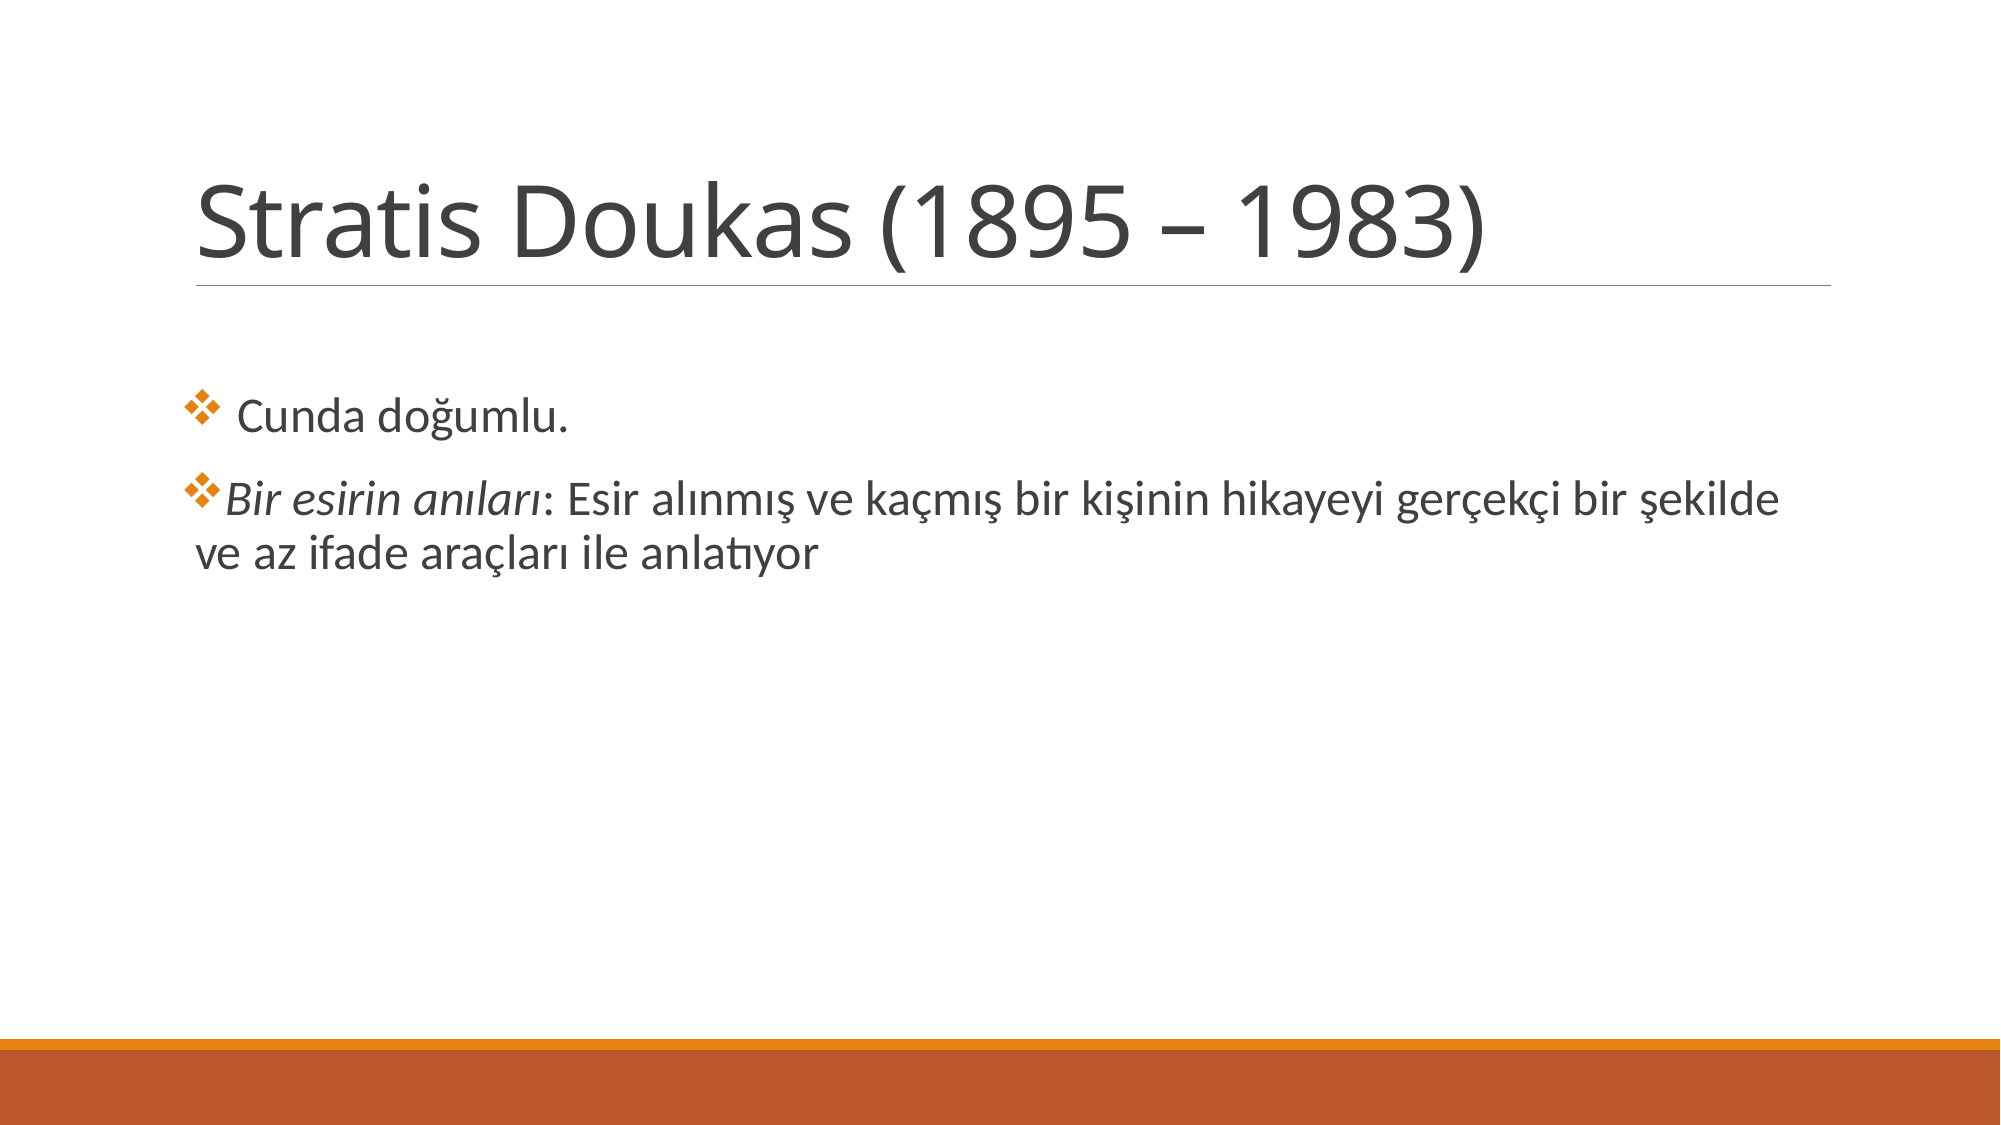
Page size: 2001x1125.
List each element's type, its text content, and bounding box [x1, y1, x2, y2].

title Stratis Doukas (1895 – 1983) [180, 47, 1830, 285]
list Cunda doğumlu. Bir esirin anıları: Esir alınmış ve kaçmış bir kişinin hikayeyi gerçekçi bir şekilde ve az ifade araçları ile anlatıyor [180, 302, 1830, 963]
